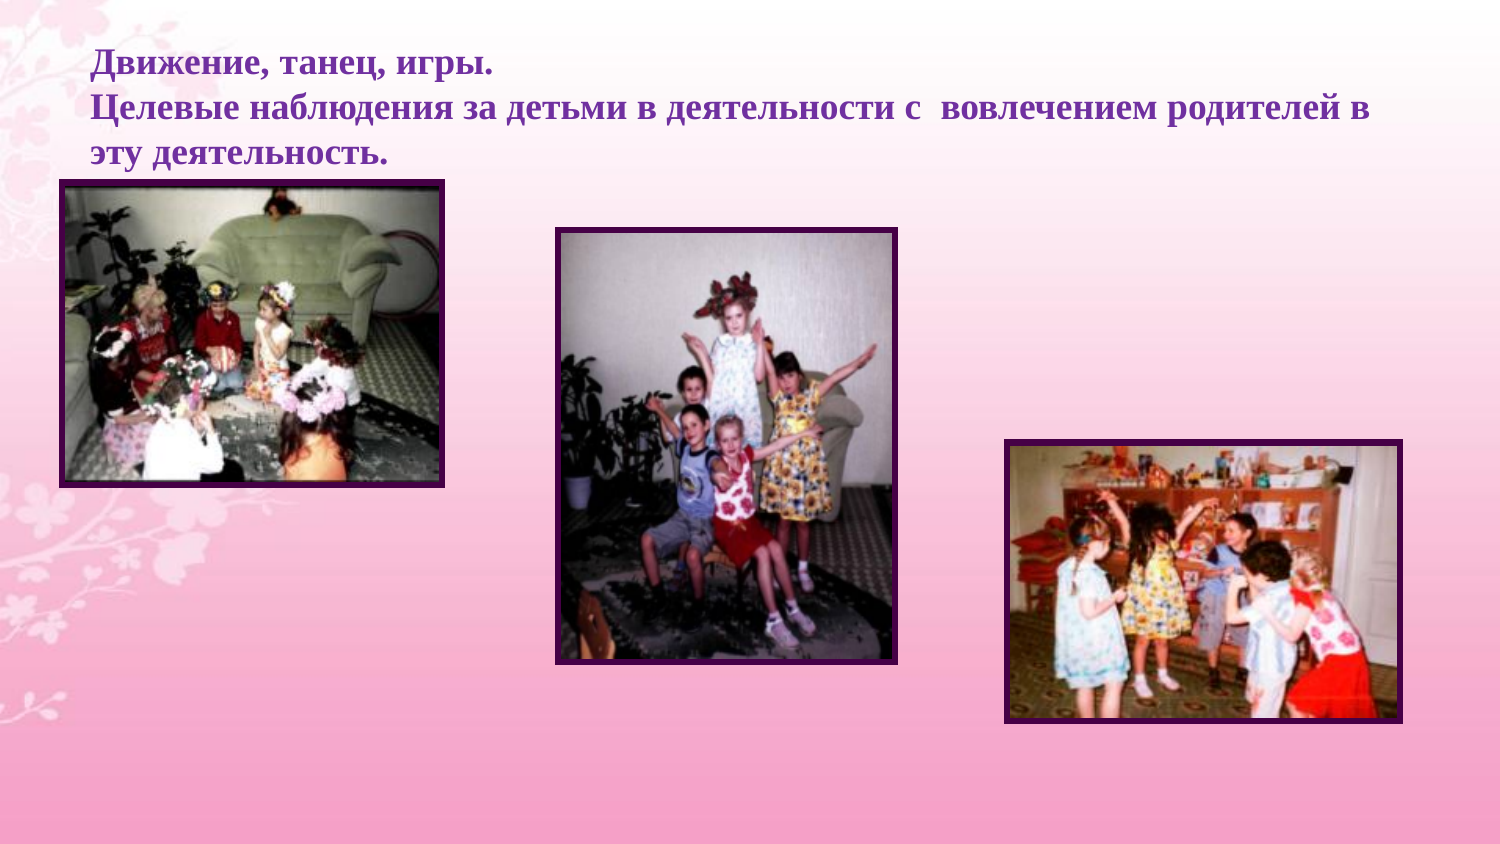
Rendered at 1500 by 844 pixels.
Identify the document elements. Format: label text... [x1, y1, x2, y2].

title Движение, танец, игры. Целевые наблюдения за детьми в деятельности с вовлечением родителей в эту деятельность. [75, 33, 1425, 175]
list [64, 185, 439, 483]
picture [0, 0, 1500, 844]
